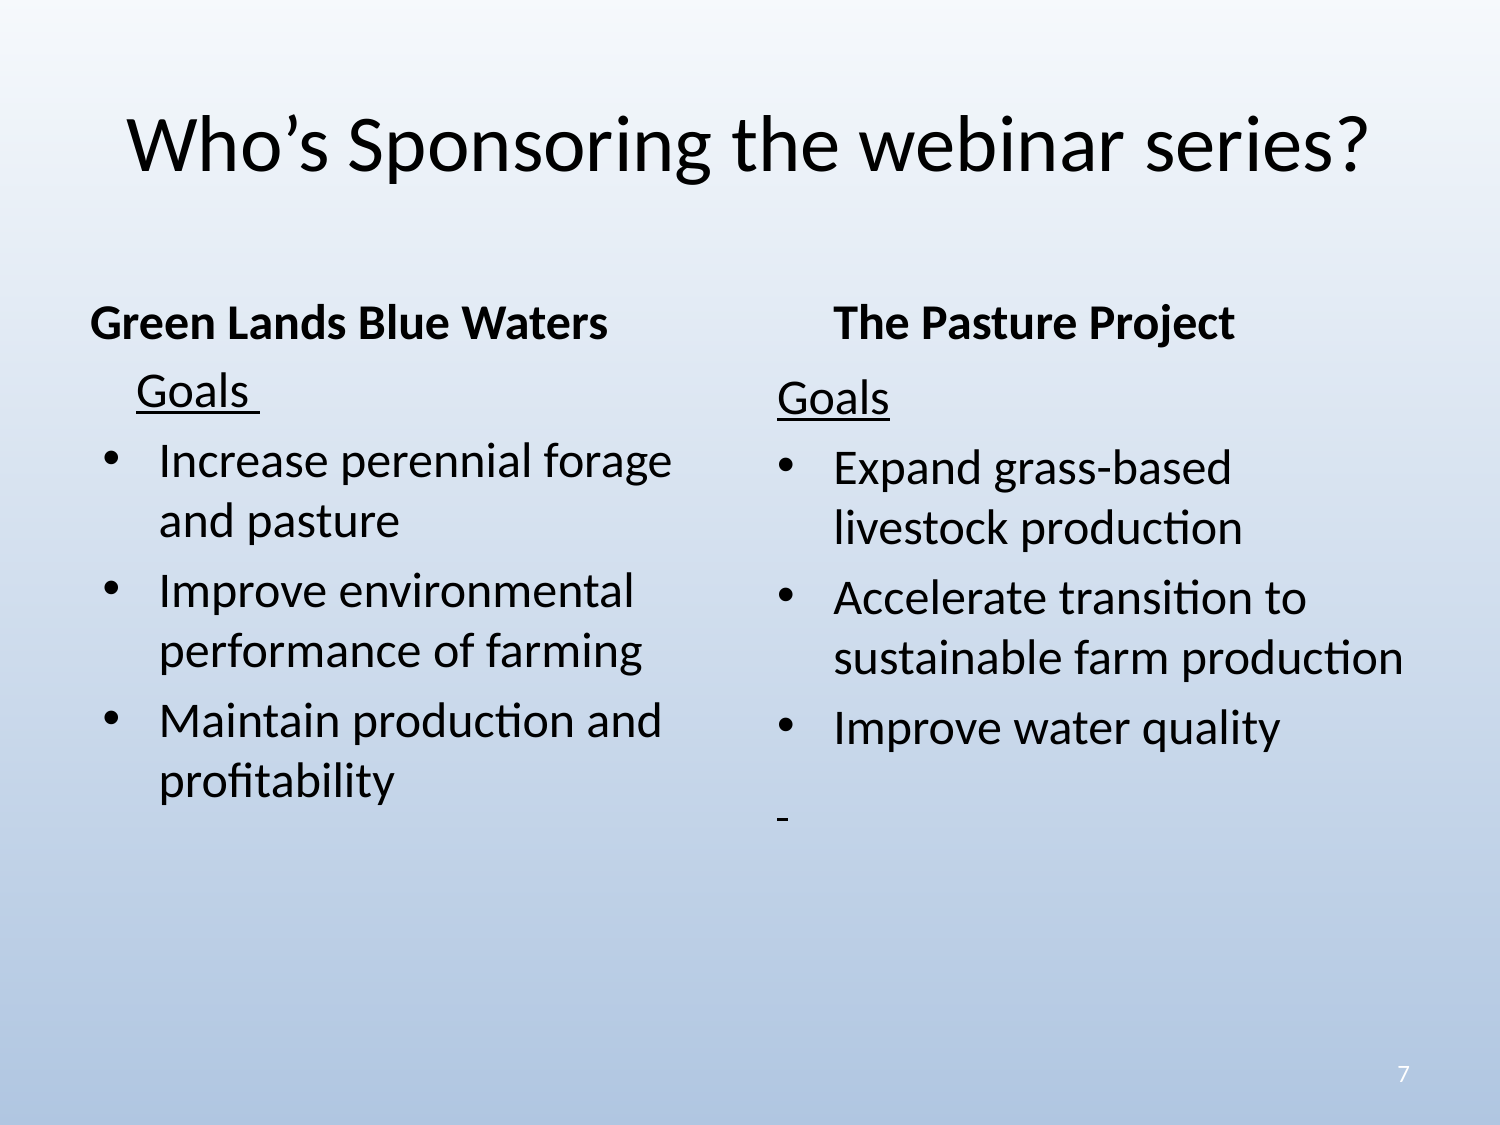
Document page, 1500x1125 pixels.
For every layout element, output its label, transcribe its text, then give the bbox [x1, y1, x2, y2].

list Green Lands Blue Waters [75, 251, 738, 357]
list Goals Expand grass-based livestock production Accelerate transition to sustainable farm production Improve water quality [761, 356, 1425, 1005]
list The Pasture Project [761, 251, 1425, 356]
slide_number 7 [1074, 1042, 1425, 1103]
title Who’s Sponsoring the webinar series? [75, 45, 1425, 233]
list Goals Increase perennial forage and pasture Improve environmental performance of farming Maintain production and profitability [87, 350, 738, 999]
